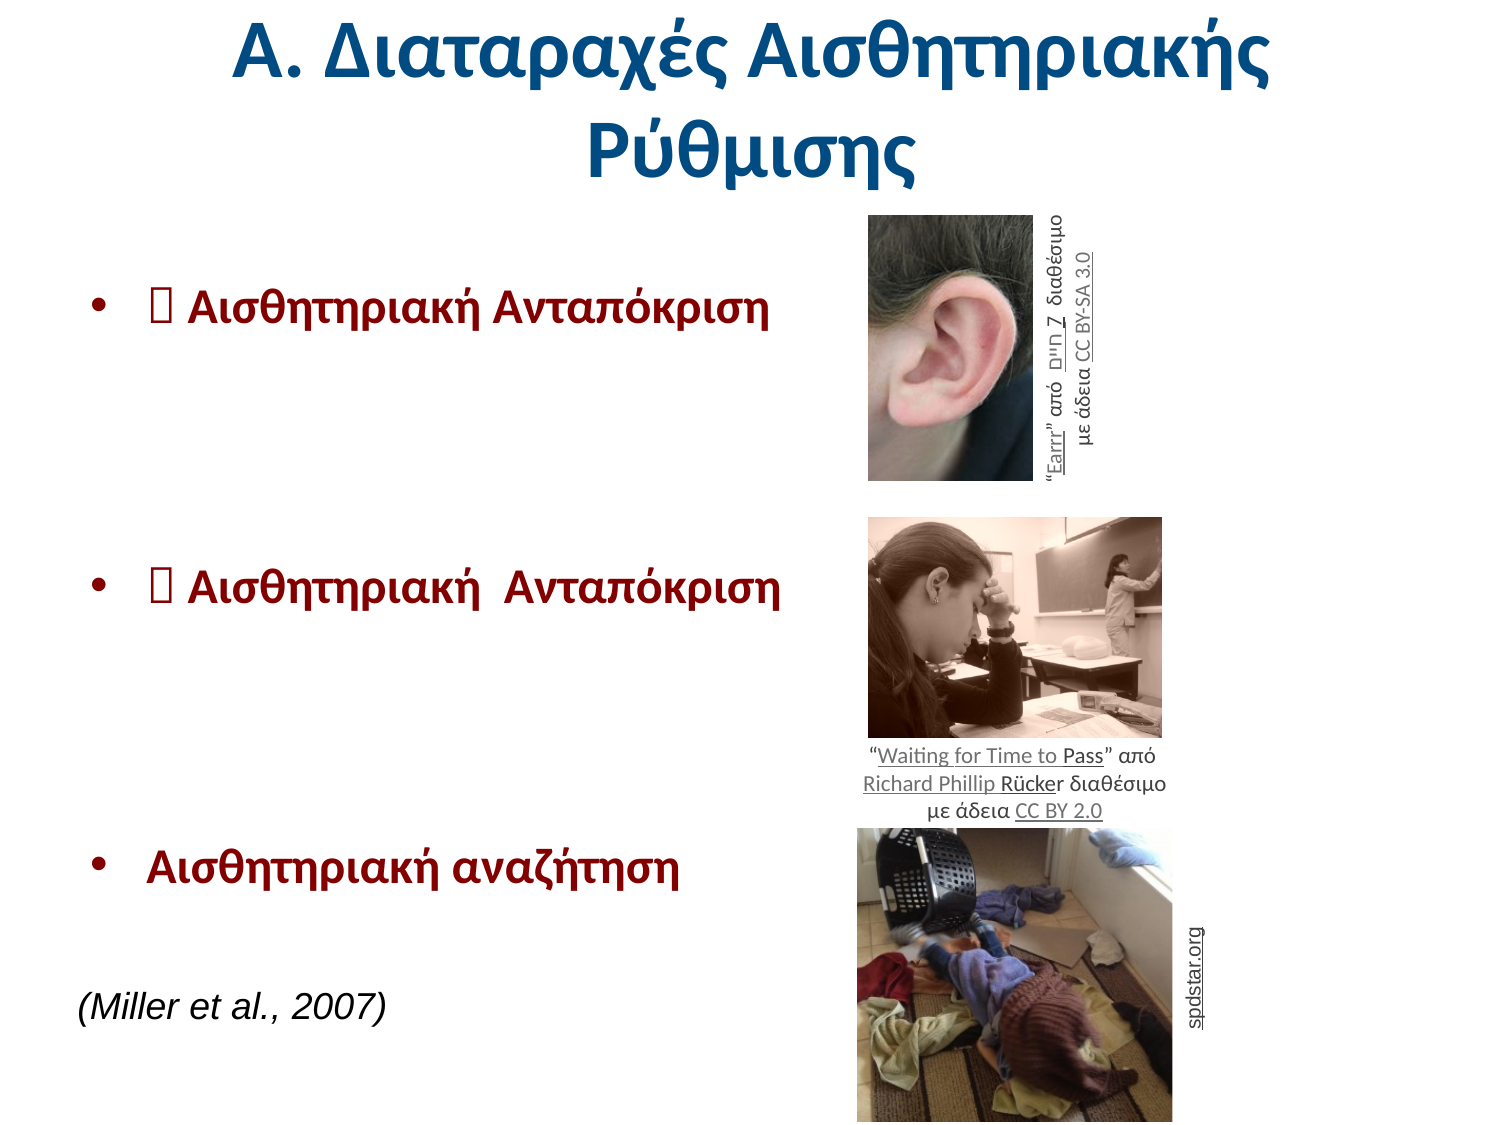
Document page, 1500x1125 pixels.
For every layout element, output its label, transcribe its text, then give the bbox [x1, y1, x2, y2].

picture [867, 215, 1033, 481]
text_box (Miller et al., 2007) [62, 974, 573, 1035]
text_box “Earrr” από חיים 7 διαθέσιμο με άδεια CC BY-SA 3.0 [1032, 198, 1128, 501]
text_box “Waiting for Time to Pass” από Richard Phillip Rücker διαθέσιμο με άδεια CC BY 2.0 [836, 733, 1193, 831]
list  Αισθητηριακή Ανταπόκριση  Αισθητηριακή Ανταπόκριση Αισθητηριακή αναζήτηση [75, 196, 916, 1024]
picture [867, 517, 1162, 738]
picture [856, 828, 1173, 1122]
title Α. Διαταραχές Αισθητηριακής Ρύθμισης [76, 19, 1427, 169]
text_box spdstar.org [1177, 868, 1213, 1089]
